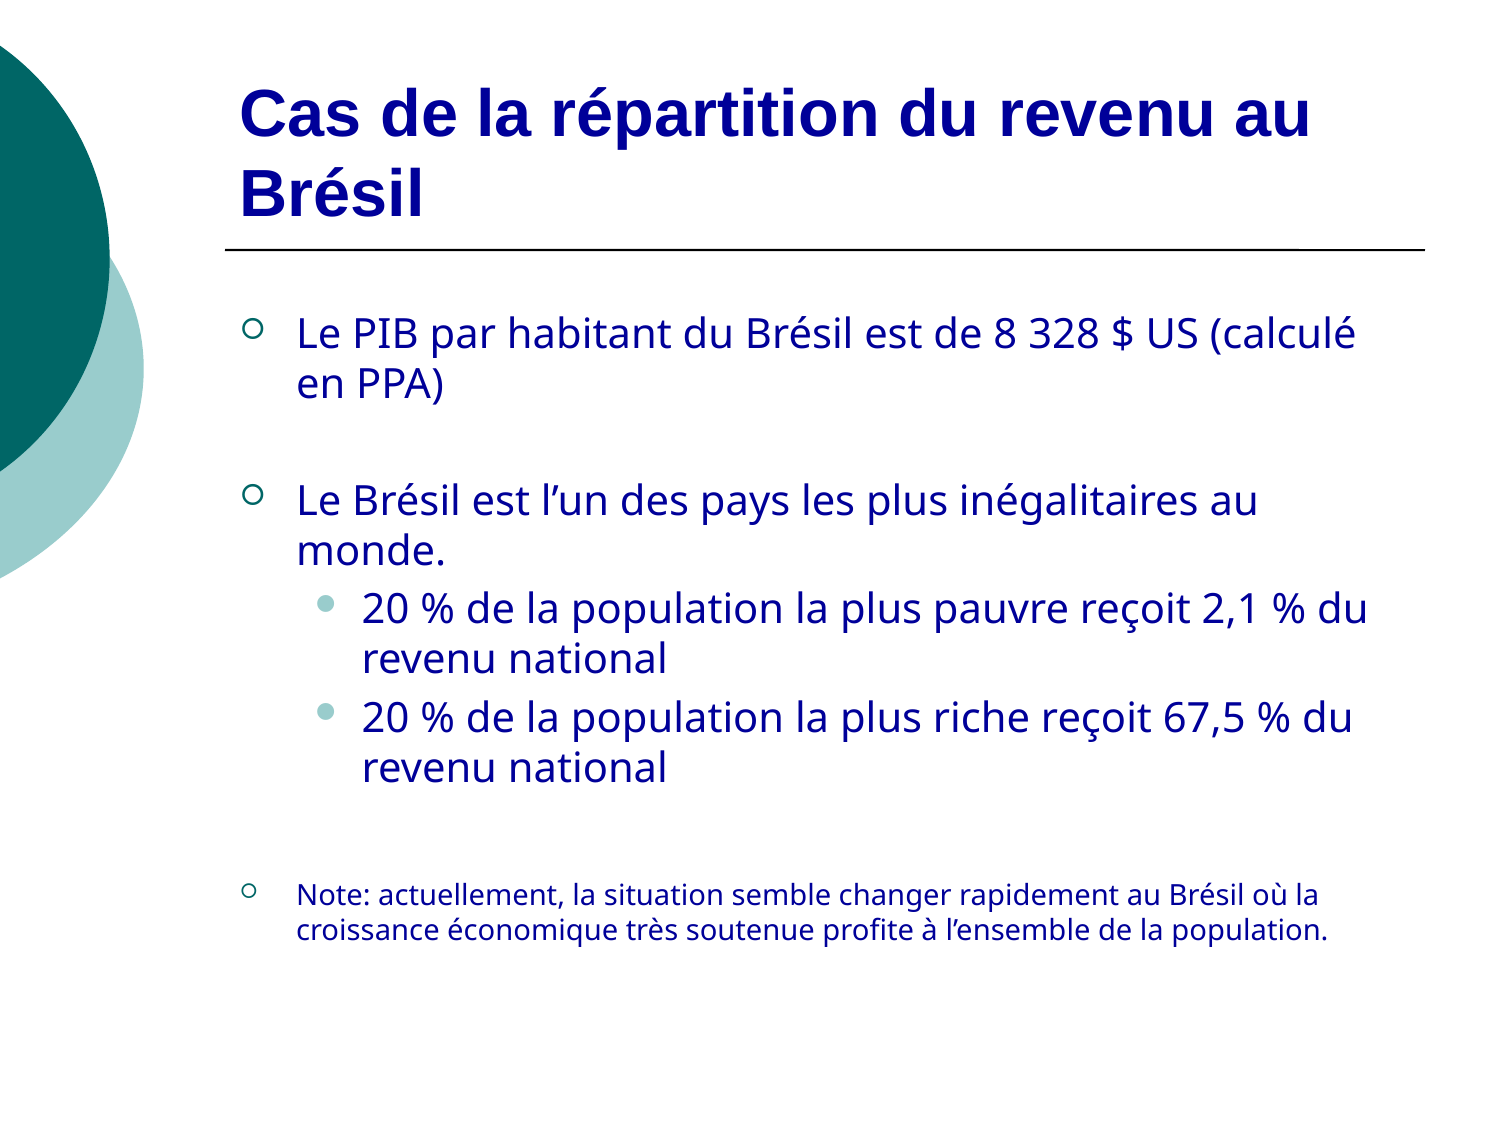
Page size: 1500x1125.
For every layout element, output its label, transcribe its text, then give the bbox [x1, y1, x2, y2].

list Le PIB par habitant du Brésil est de 8 328 $ US (calculé en PPA) Le Brésil est l’un des pays les plus inégalitaires au monde. 20 % de la population la plus pauvre reçoit 2,1 % du revenu national 20 % de la population la plus riche reçoit 67,5 % du revenu national Note: actuellement, la situation semble changer rapidement au Brésil où la croissance économique très soutenue profite à l’ensemble de la population. [224, 299, 1425, 1067]
title Cas de la répartition du revenu au Brésil [224, 49, 1425, 238]
